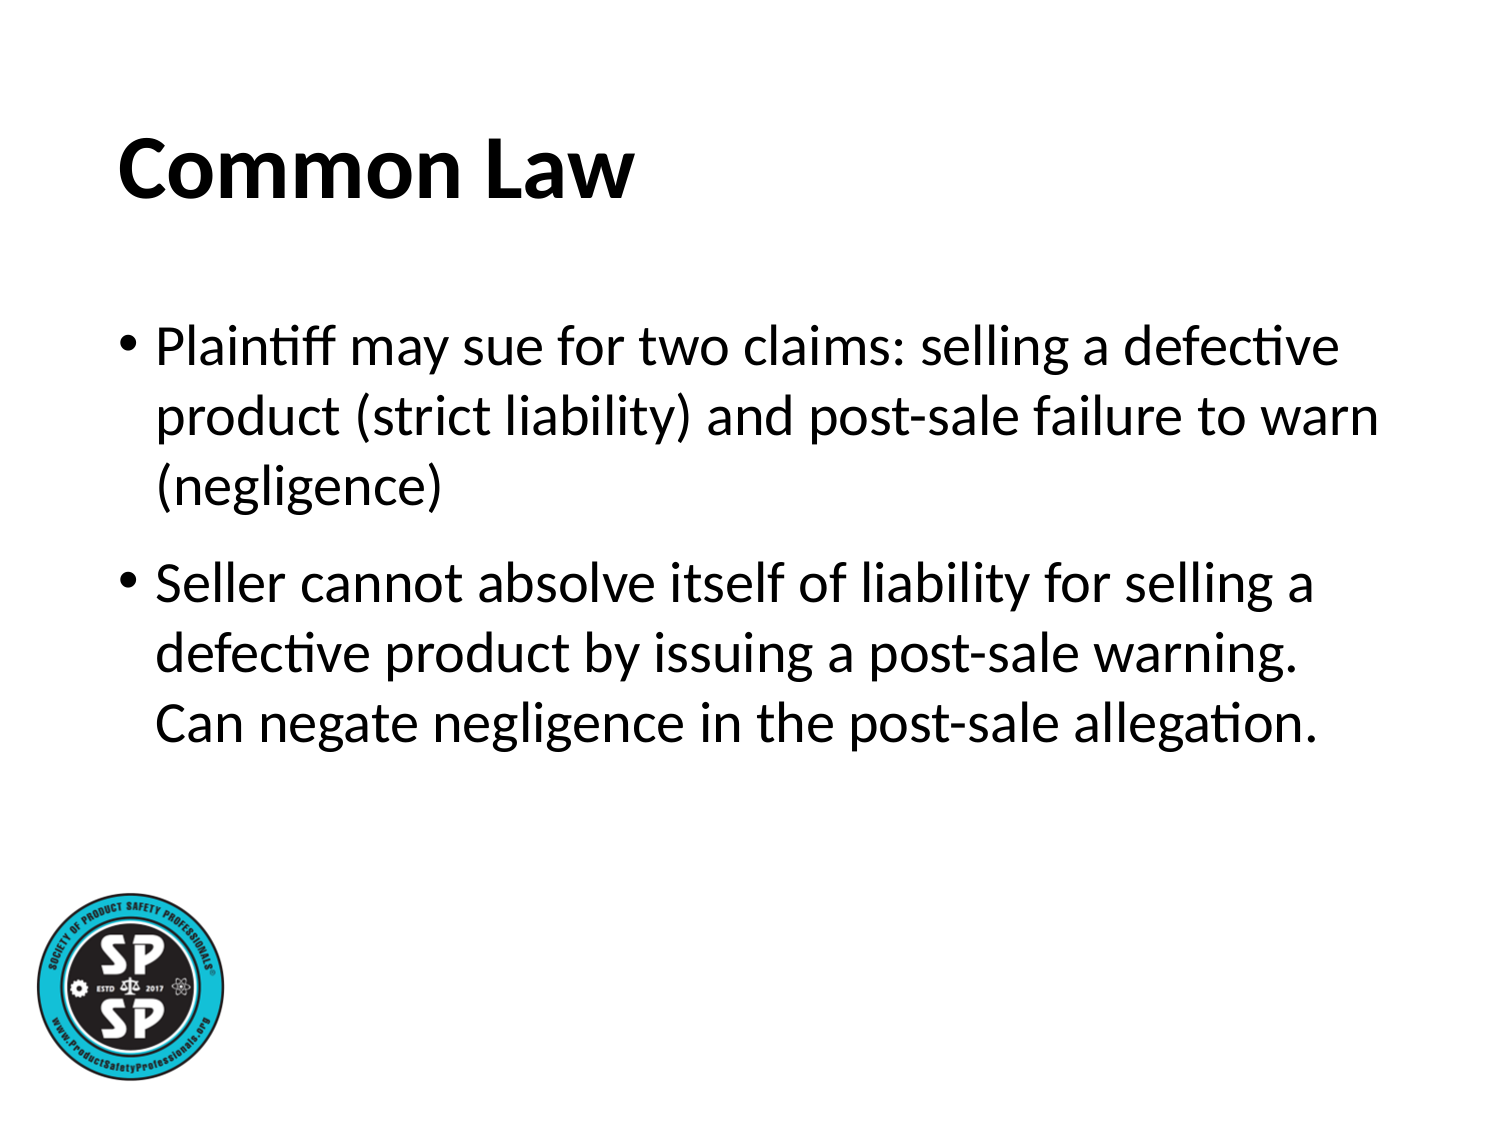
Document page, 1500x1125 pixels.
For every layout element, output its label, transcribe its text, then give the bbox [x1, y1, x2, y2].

list Plaintiff may sue for two claims: selling a defective product (strict liability) and post-sale failure to warn (negligence) Seller cannot absolve itself of liability for selling a defective product by issuing a post-sale warning. Can negate negligence in the post-sale allegation. [103, 299, 1397, 1014]
title Common Law [103, 59, 1397, 278]
picture [36, 892, 225, 1082]
